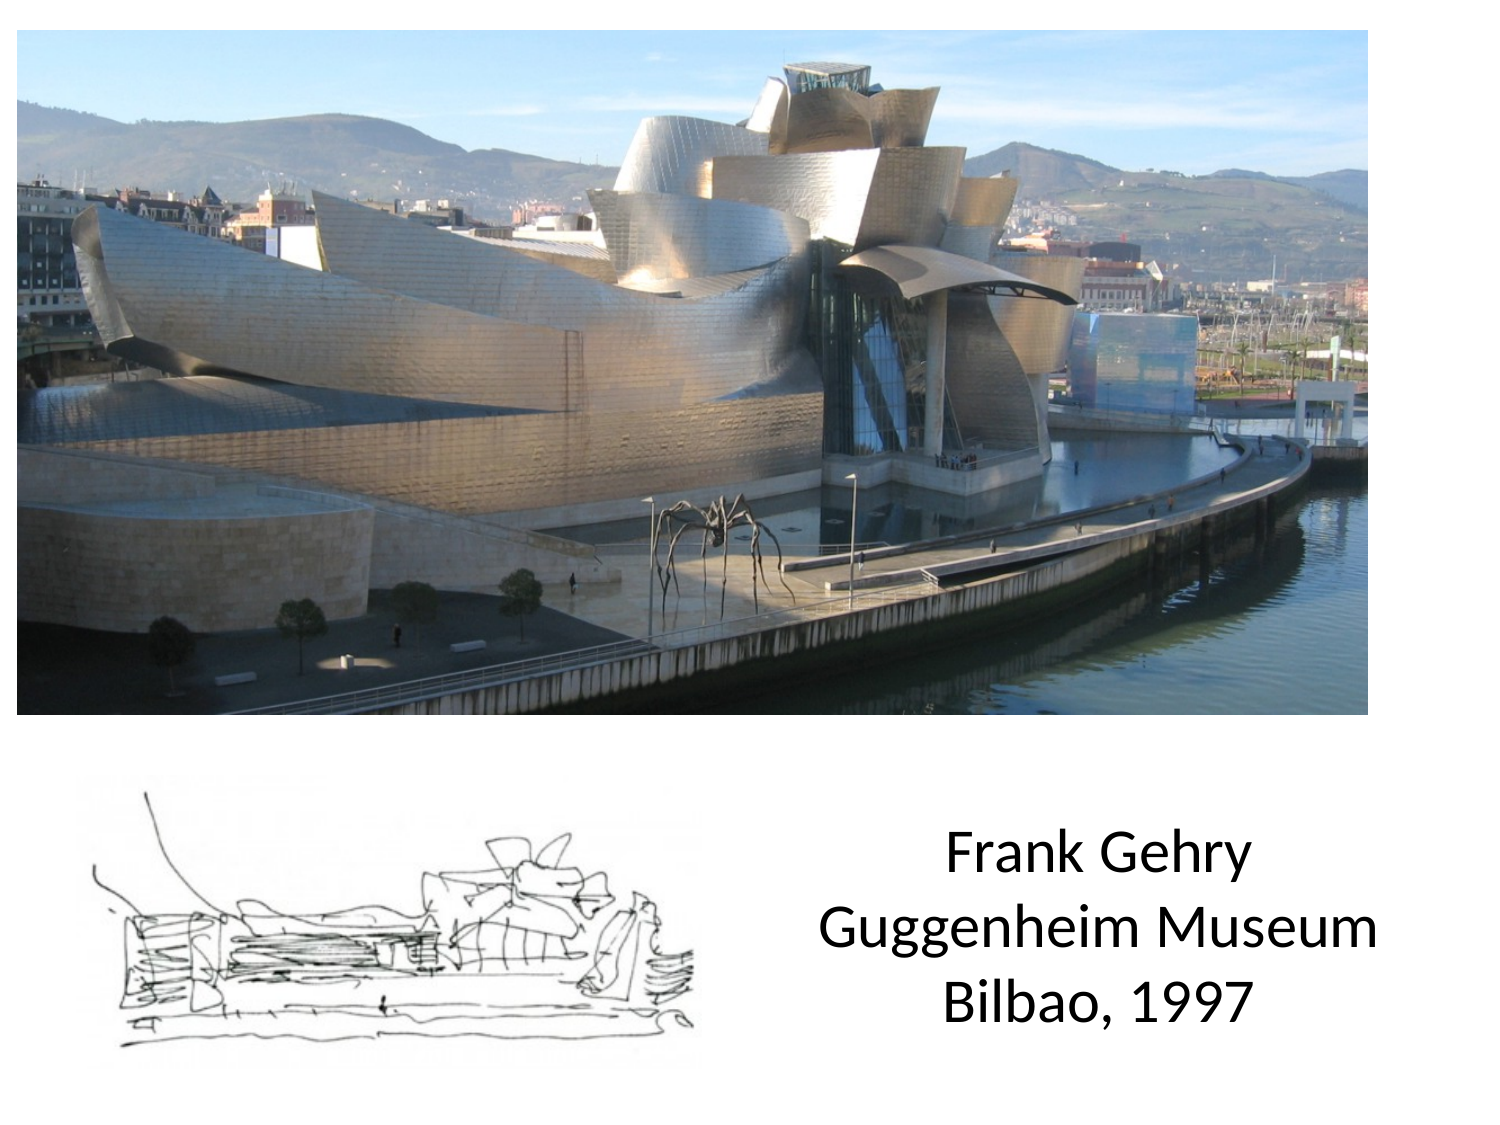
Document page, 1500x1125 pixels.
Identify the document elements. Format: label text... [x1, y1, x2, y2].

picture [75, 774, 702, 1069]
title Frank Gehry Guggenheim Museum Bilbao, 1997 [773, 763, 1425, 1083]
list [17, 30, 1368, 716]
